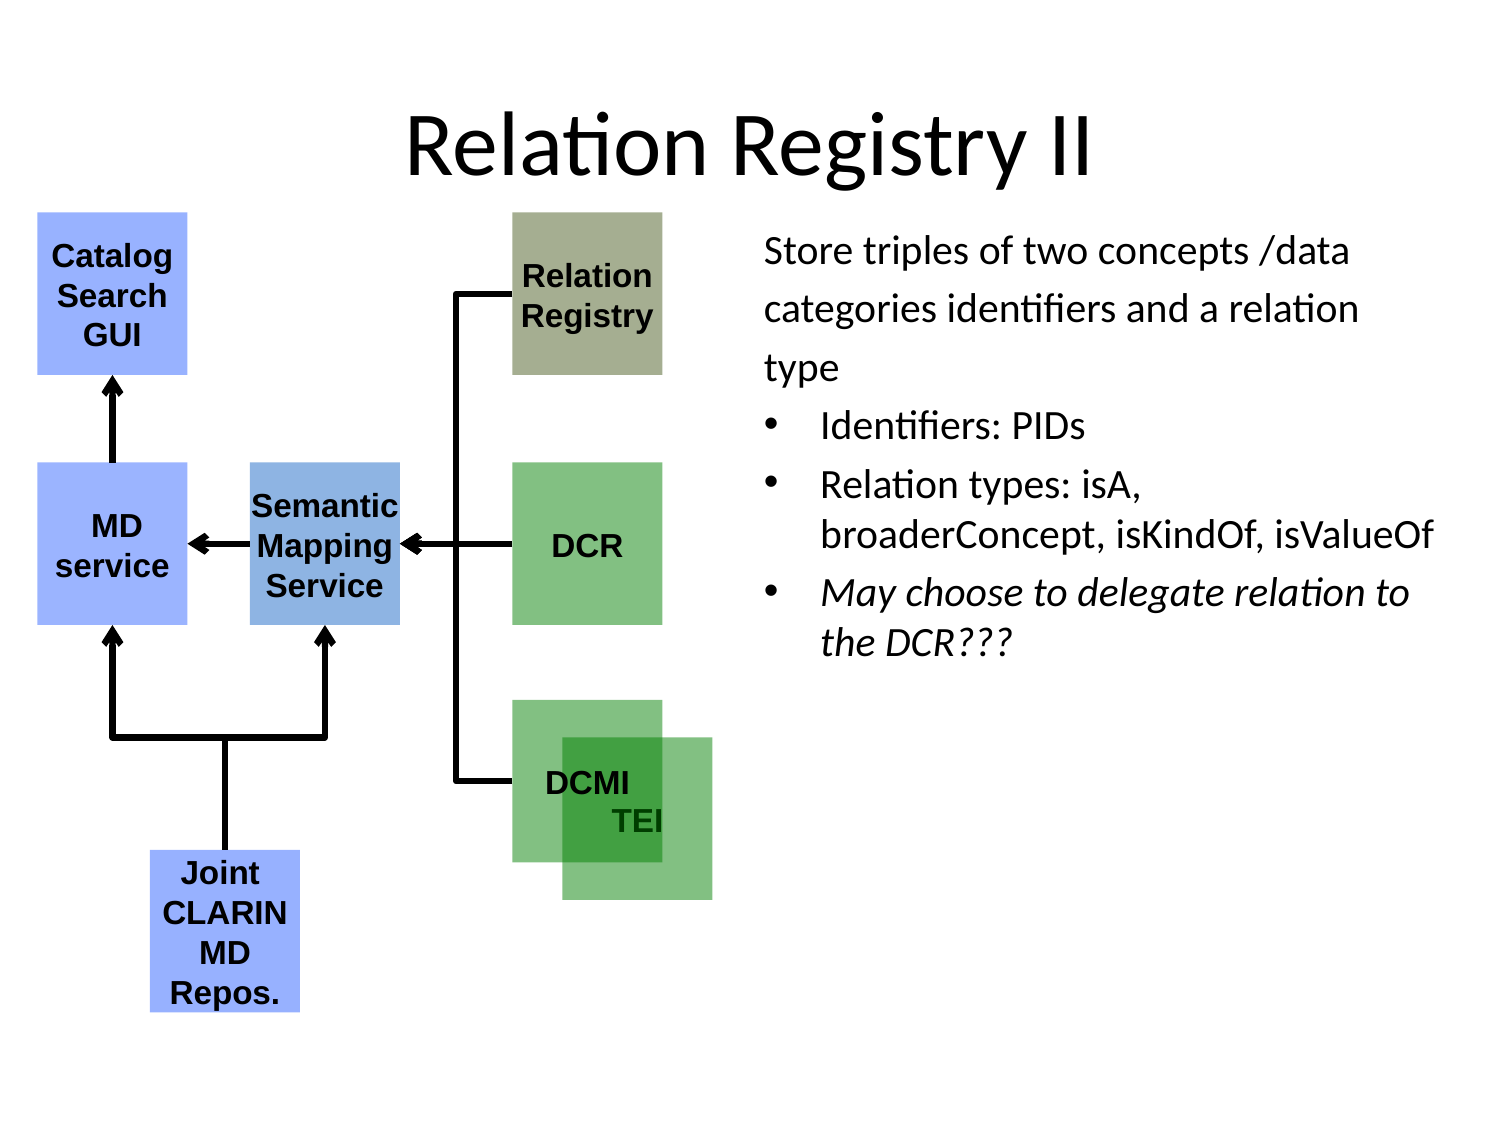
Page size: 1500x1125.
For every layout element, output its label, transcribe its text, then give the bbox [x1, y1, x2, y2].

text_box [37, 212, 713, 1013]
title Relation Registry II [75, 45, 1425, 233]
list Store triples of two concepts /data categories identifiers and a relation type Identifiers: PIDs Relation types: isA, broaderConcept, isKindOf, isValueOf May choose to delegate relation to the DCR??? [748, 215, 1450, 1103]
